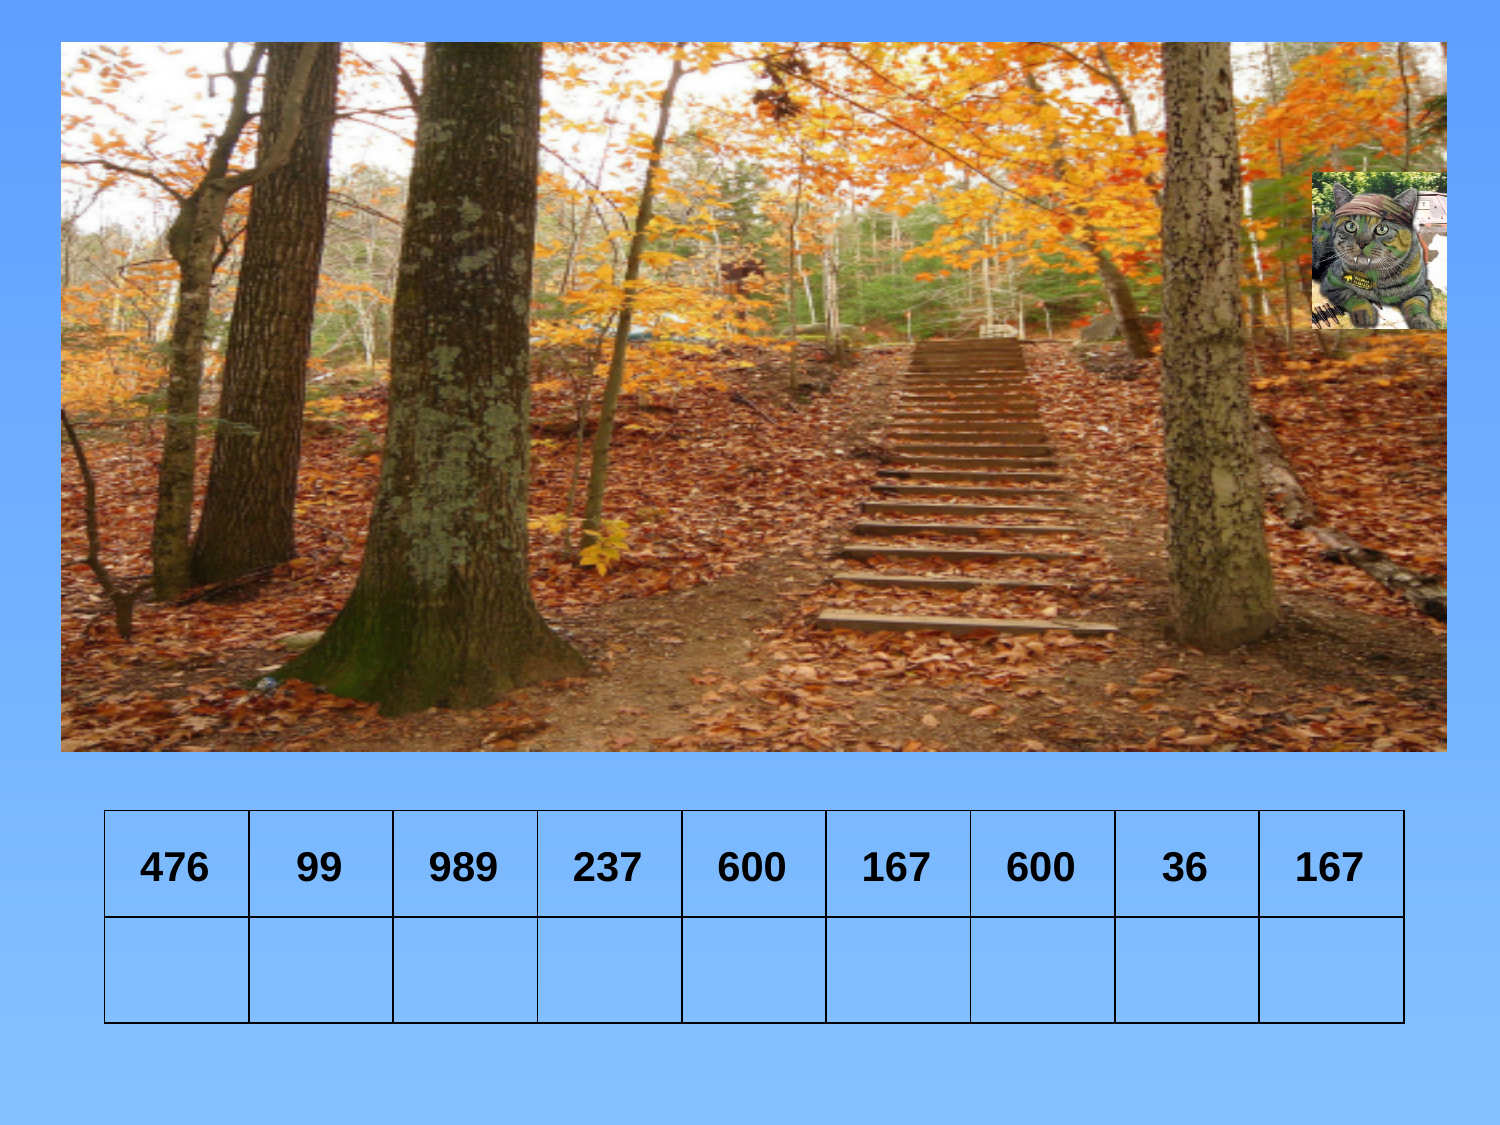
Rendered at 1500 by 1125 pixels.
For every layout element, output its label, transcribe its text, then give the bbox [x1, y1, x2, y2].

table_cell [105, 918, 248, 1022]
table_header 167 [1260, 811, 1403, 916]
table_cell [827, 918, 970, 1022]
table_cell [683, 918, 825, 1022]
table_header 237 [538, 811, 681, 916]
table_header 167 [827, 811, 970, 916]
picture [61, 42, 1448, 752]
table_cell [394, 918, 537, 1022]
table_cell [971, 918, 1114, 1022]
table_header 989 [394, 811, 537, 916]
table_cell [1116, 918, 1258, 1022]
table_cell [1260, 918, 1403, 1022]
table_header 600 [971, 811, 1114, 916]
table_cell [250, 918, 392, 1022]
table_cell [538, 918, 681, 1022]
table_header 36 [1116, 811, 1258, 916]
table_header 600 [683, 811, 825, 916]
table_header 99 [250, 811, 392, 916]
table_header 476 [105, 811, 248, 916]
